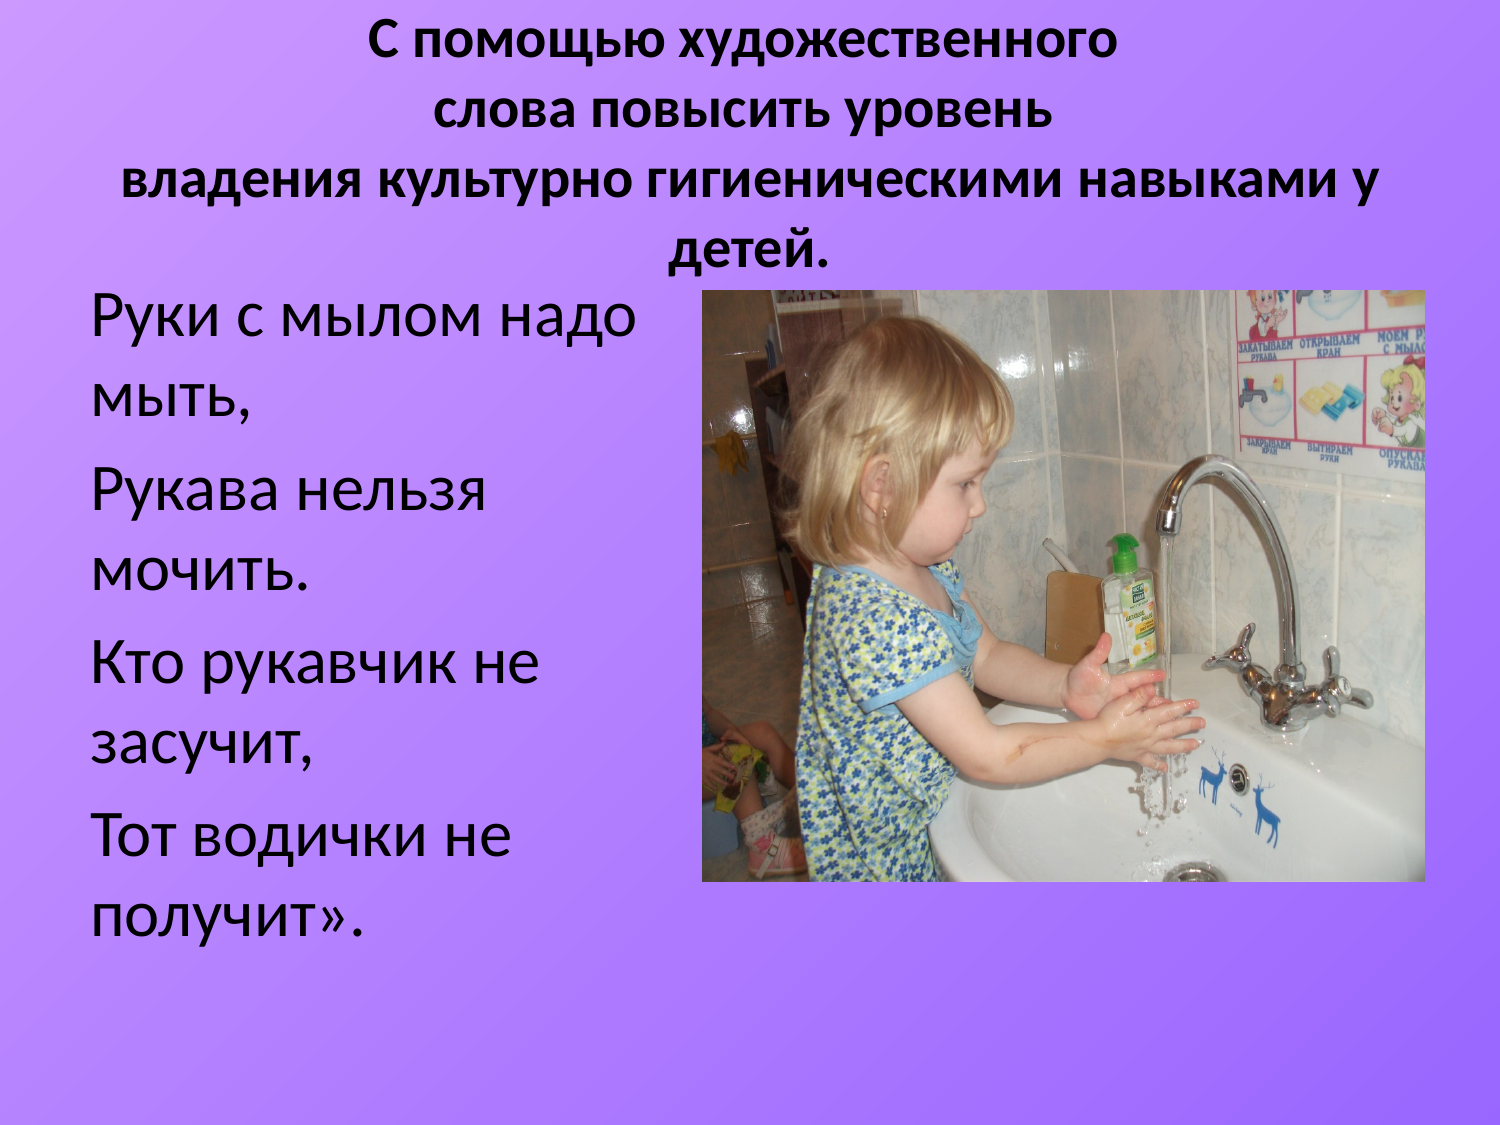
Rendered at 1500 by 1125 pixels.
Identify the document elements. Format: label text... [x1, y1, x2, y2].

title С помощью художественного слова повысить уровень владения культурно гигиеническими навыками у детей. [75, 45, 1425, 233]
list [702, 290, 1426, 883]
list Руки с мылом надо мыть, Рукава нельзя мочить. Кто рукавчик не засучит, Тот водички не получит». [75, 262, 738, 1005]
